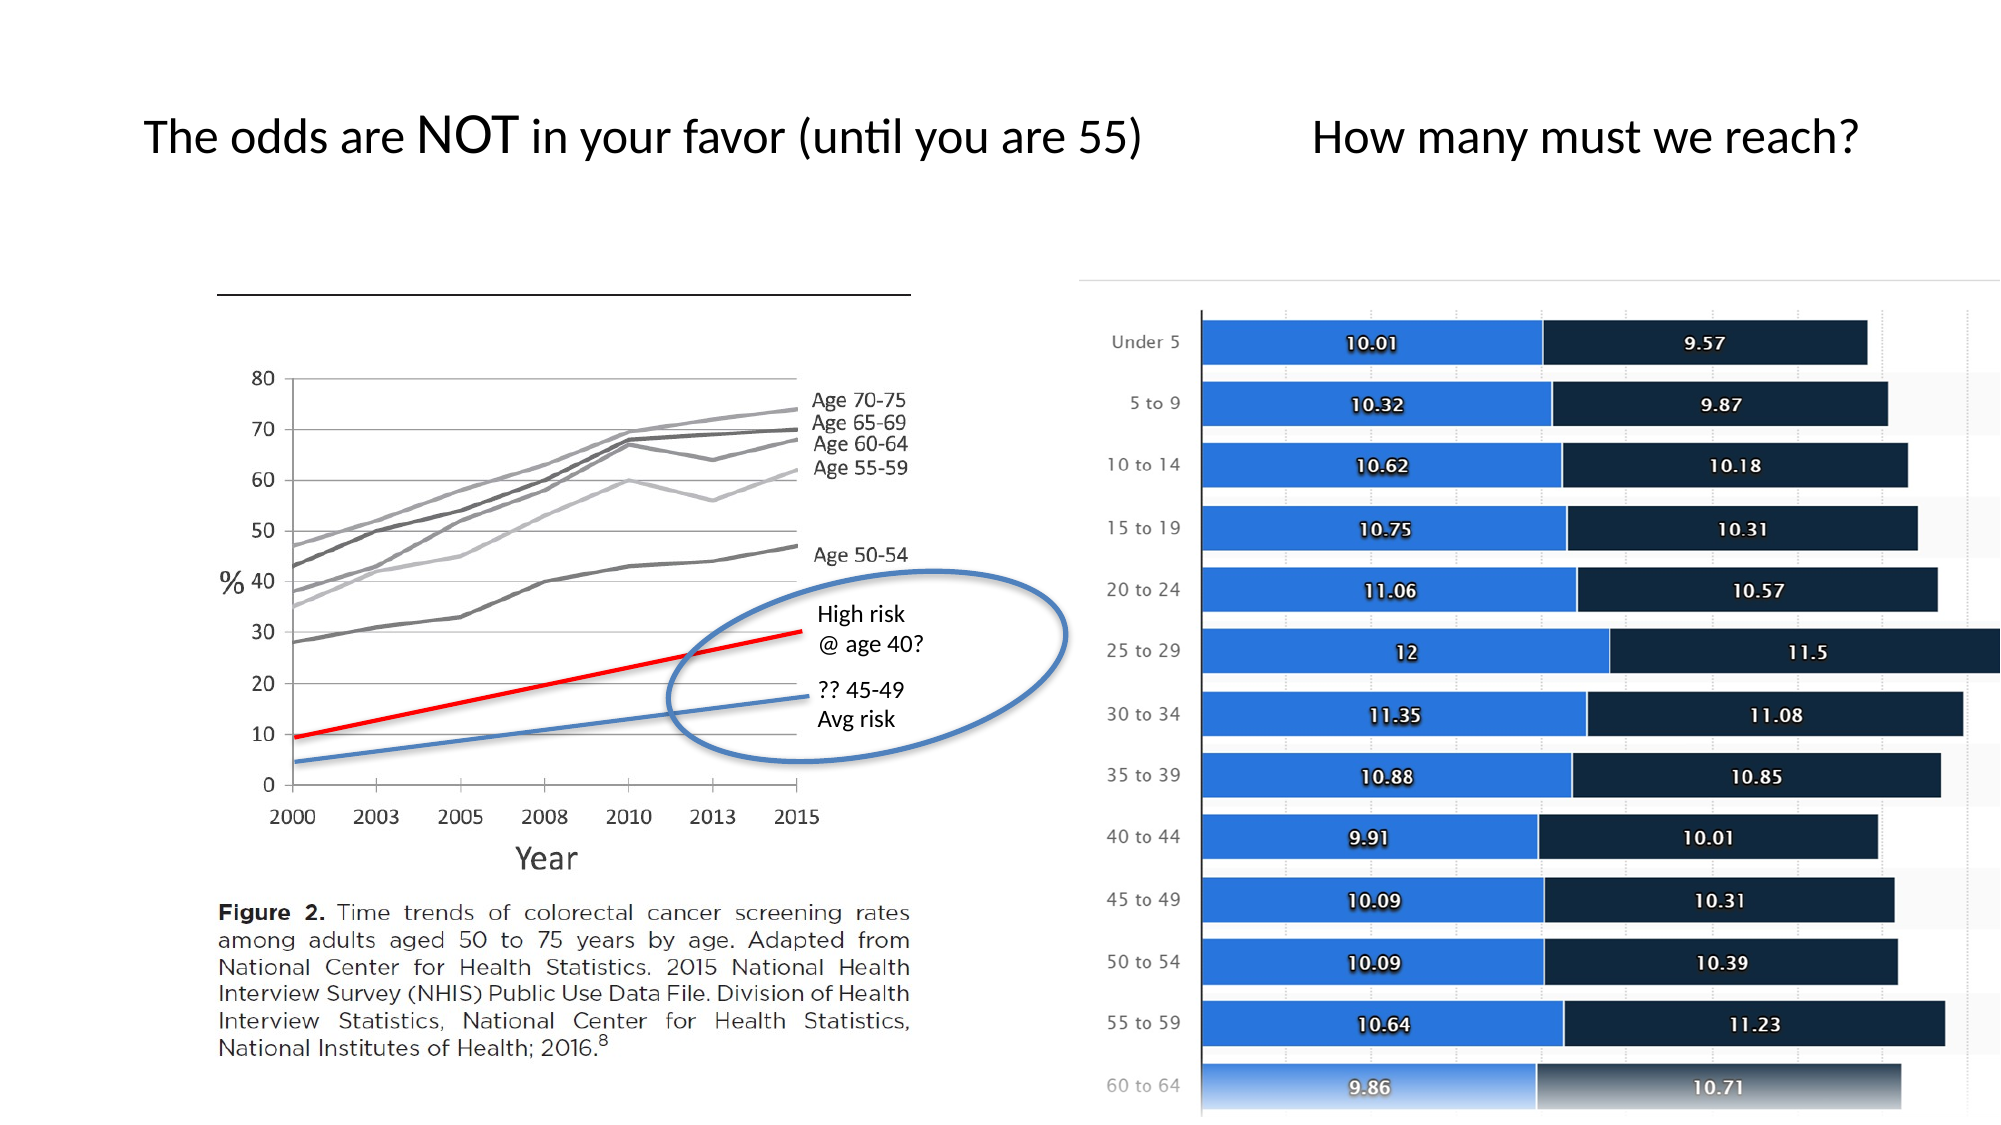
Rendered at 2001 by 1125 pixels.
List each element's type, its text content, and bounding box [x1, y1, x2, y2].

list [1079, 274, 2000, 1117]
title The odds are NOT in your favor (until you are 55) How many must we reach? [0, 45, 2000, 233]
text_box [294, 630, 803, 738]
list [167, 294, 953, 1098]
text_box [294, 695, 810, 763]
text_box [957, 571, 1067, 733]
